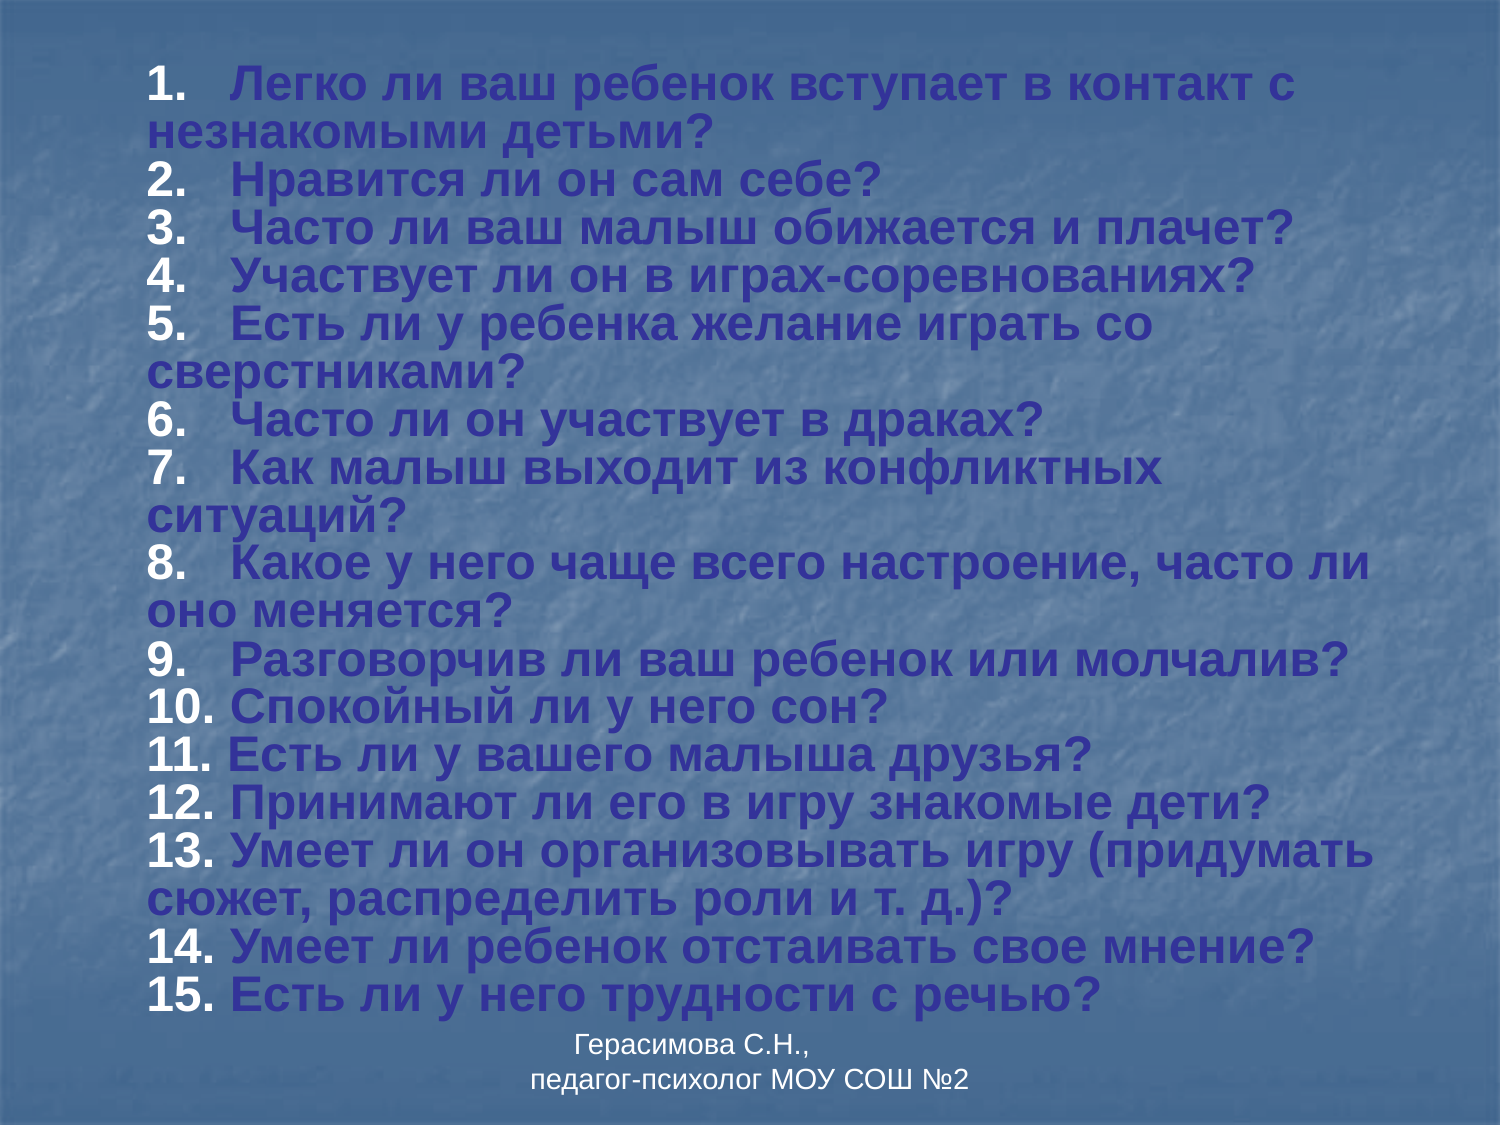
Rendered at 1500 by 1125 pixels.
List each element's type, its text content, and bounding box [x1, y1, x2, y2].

list 1. Легко ли ваш ребенок вступает в контакт с незнакомыми детьми? 2. Нравится ли он сам себе? 3. Часто ли ваш малыш обижается и плачет? 4. Участвует ли он в играх-соревнованиях? 5. Есть ли у ребенка желание играть со сверстниками? 6. Часто ли он участвует в драках? 7. Как малыш выходит из конфликтных ситуаций? 8. Какое у него чаще всего настроение, часто ли оно меняется? 9. Разговорчив ли ваш ребенок или молчалив? 10. Спокойный ли у него сон? 11. Есть ли у вашего малыша друзья? 12. Принимают ли его в игру знакомые дети? 13. Умеет ли он организовывать игру (придумать сюжет, распределить роли и т. д.)? 14. Умеет ли ребенок отстаивать свое мнение? 15. Есть ли у него трудности с речью? [74, 54, 1426, 1001]
footer Герасимова С.Н., педагог-психолог МОУ СОШ №2 [512, 1024, 988, 1103]
